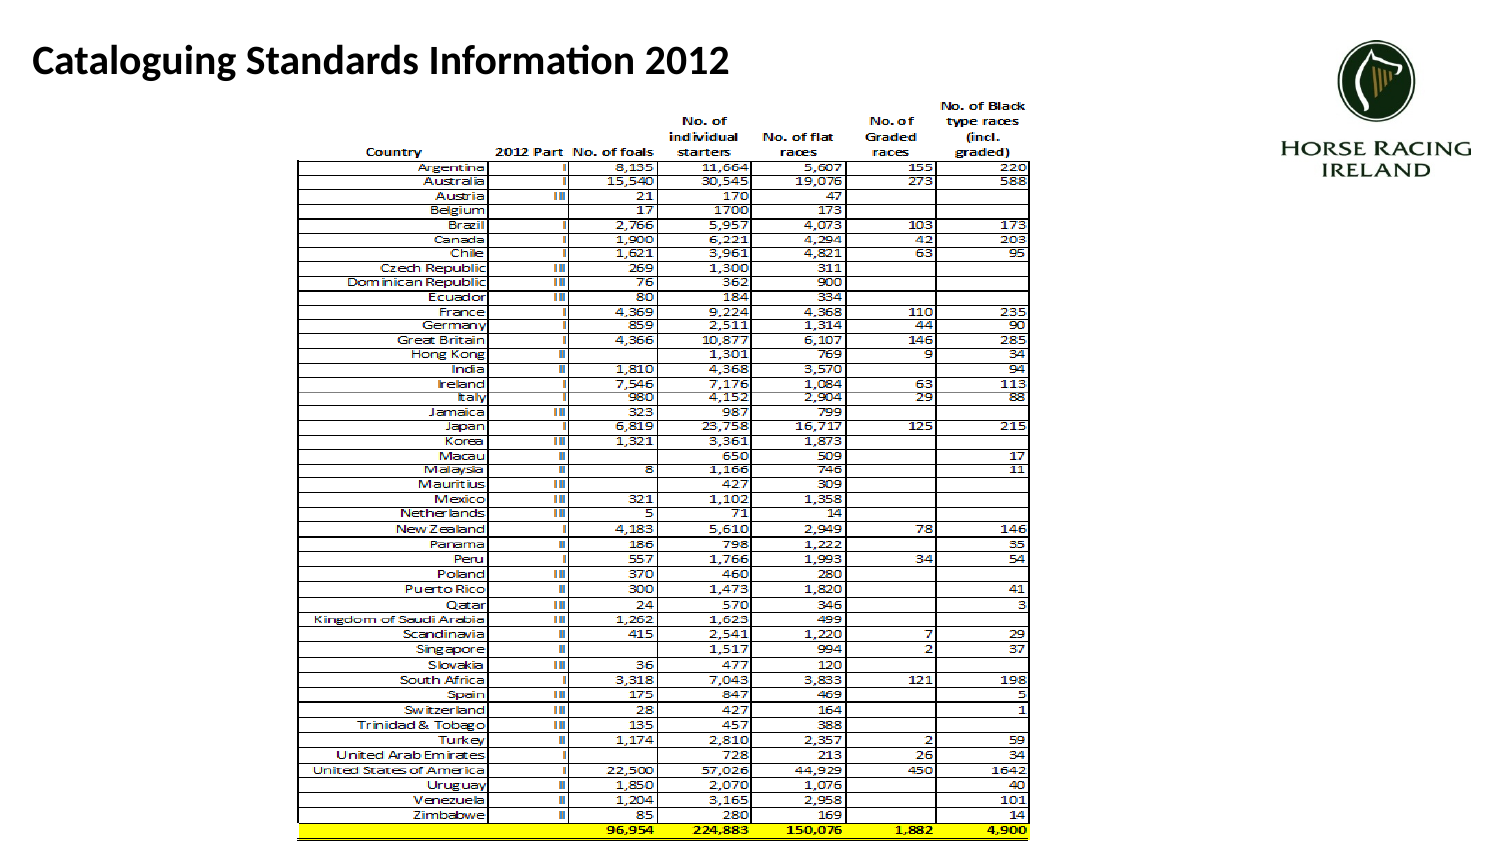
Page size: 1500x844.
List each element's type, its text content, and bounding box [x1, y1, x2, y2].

picture [265, 90, 1039, 844]
picture [1281, 40, 1471, 177]
text_box Cataloguing Standards Information 2012 [17, 25, 1022, 91]
